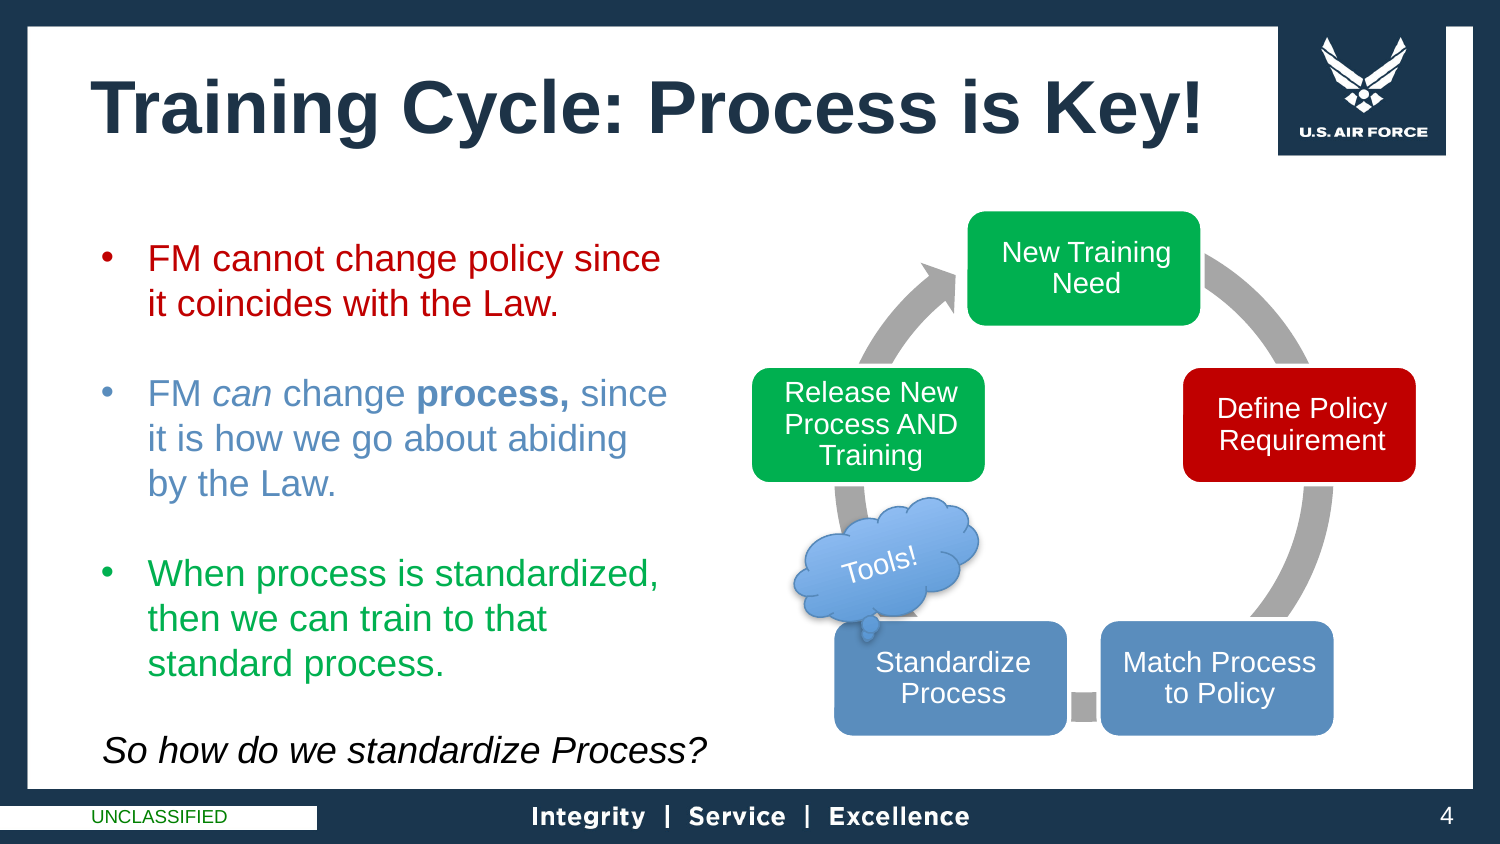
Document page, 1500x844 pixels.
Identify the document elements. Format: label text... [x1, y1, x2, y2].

text_box FM cannot change policy since it coincides with the Law. FM can change process, since it is how we go about abiding by the Law. When process is standardized, then we can train to that standard process. [85, 226, 691, 692]
title Training Cycle: Process is Key! [75, 33, 1235, 175]
picture [0, 0, 1500, 844]
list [725, 208, 1443, 739]
text_box So how do we standardize Process? [87, 718, 723, 779]
slide_number 4 [1119, 791, 1470, 837]
